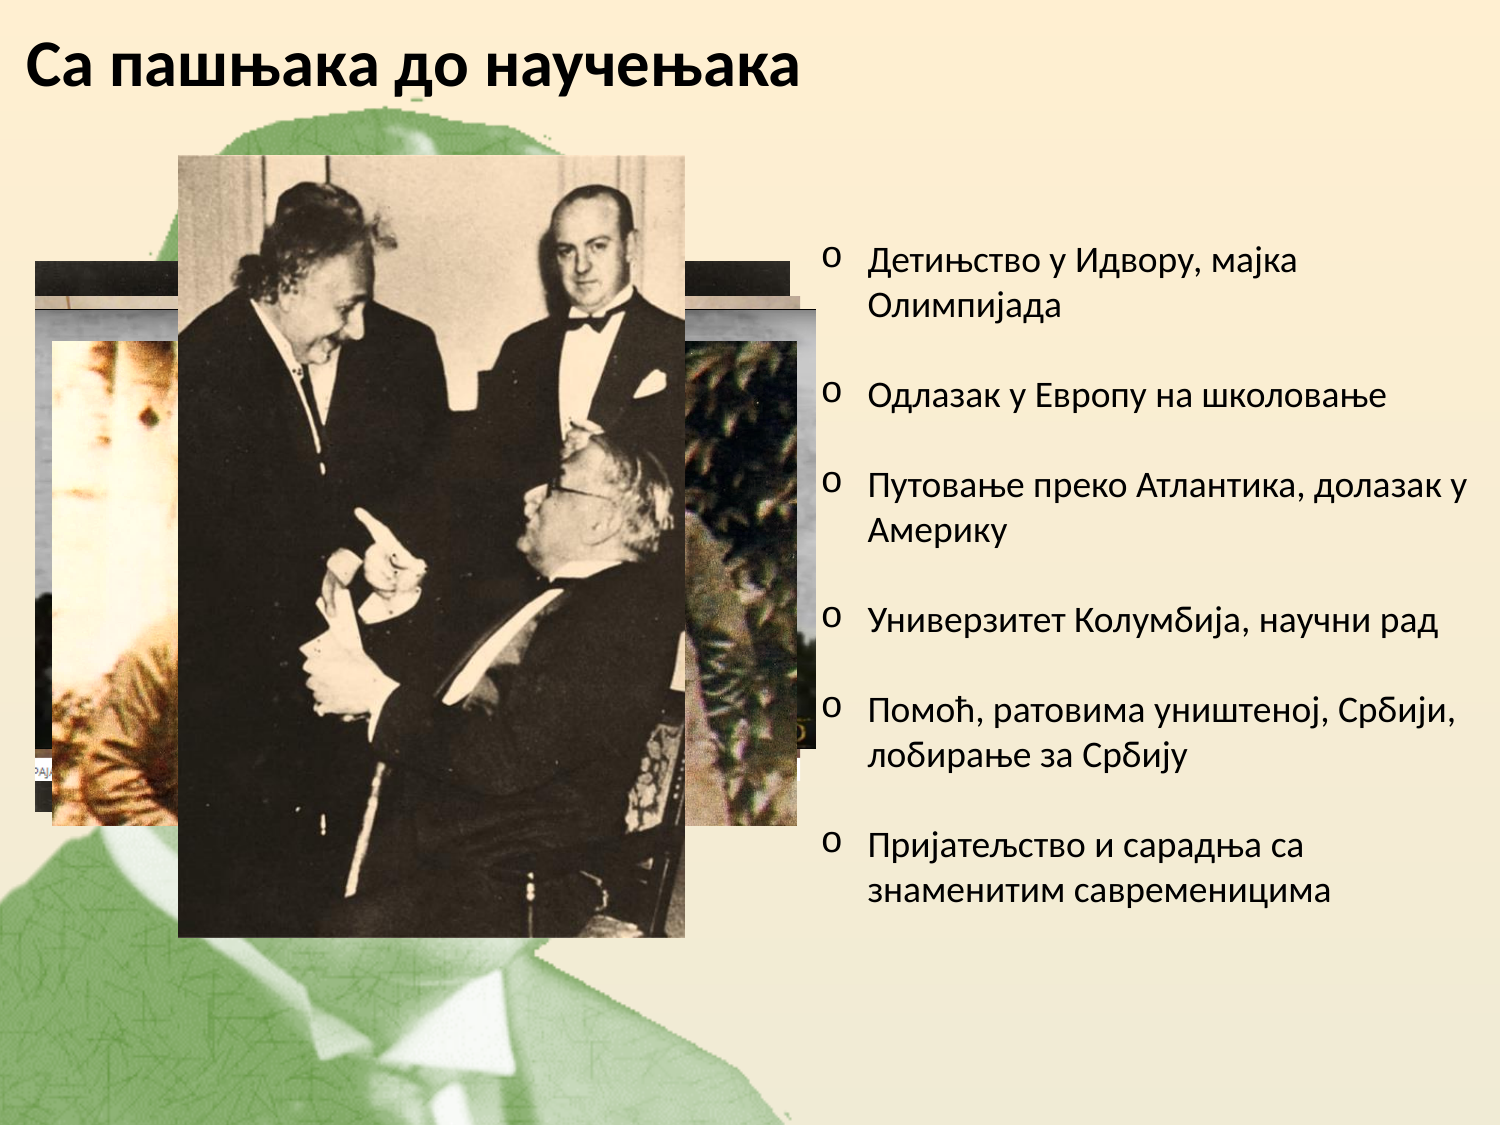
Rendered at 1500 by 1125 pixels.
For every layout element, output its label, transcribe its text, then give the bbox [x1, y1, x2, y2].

text_box Са пашњака до научењака [11, 12, 949, 108]
text_box Детињство у Идвору, мајка Олимпијада Одлазак у Европу на школовање Путовање преко Атлантика, долазак у Америку Универзитет Колумбија, научни рад Помоћ, ратовима уништеној, Србији, лобирање за Србију Пријатељство и сарадња са знаменитим савременицима [823, 227, 1500, 918]
picture [0, 88, 823, 1125]
